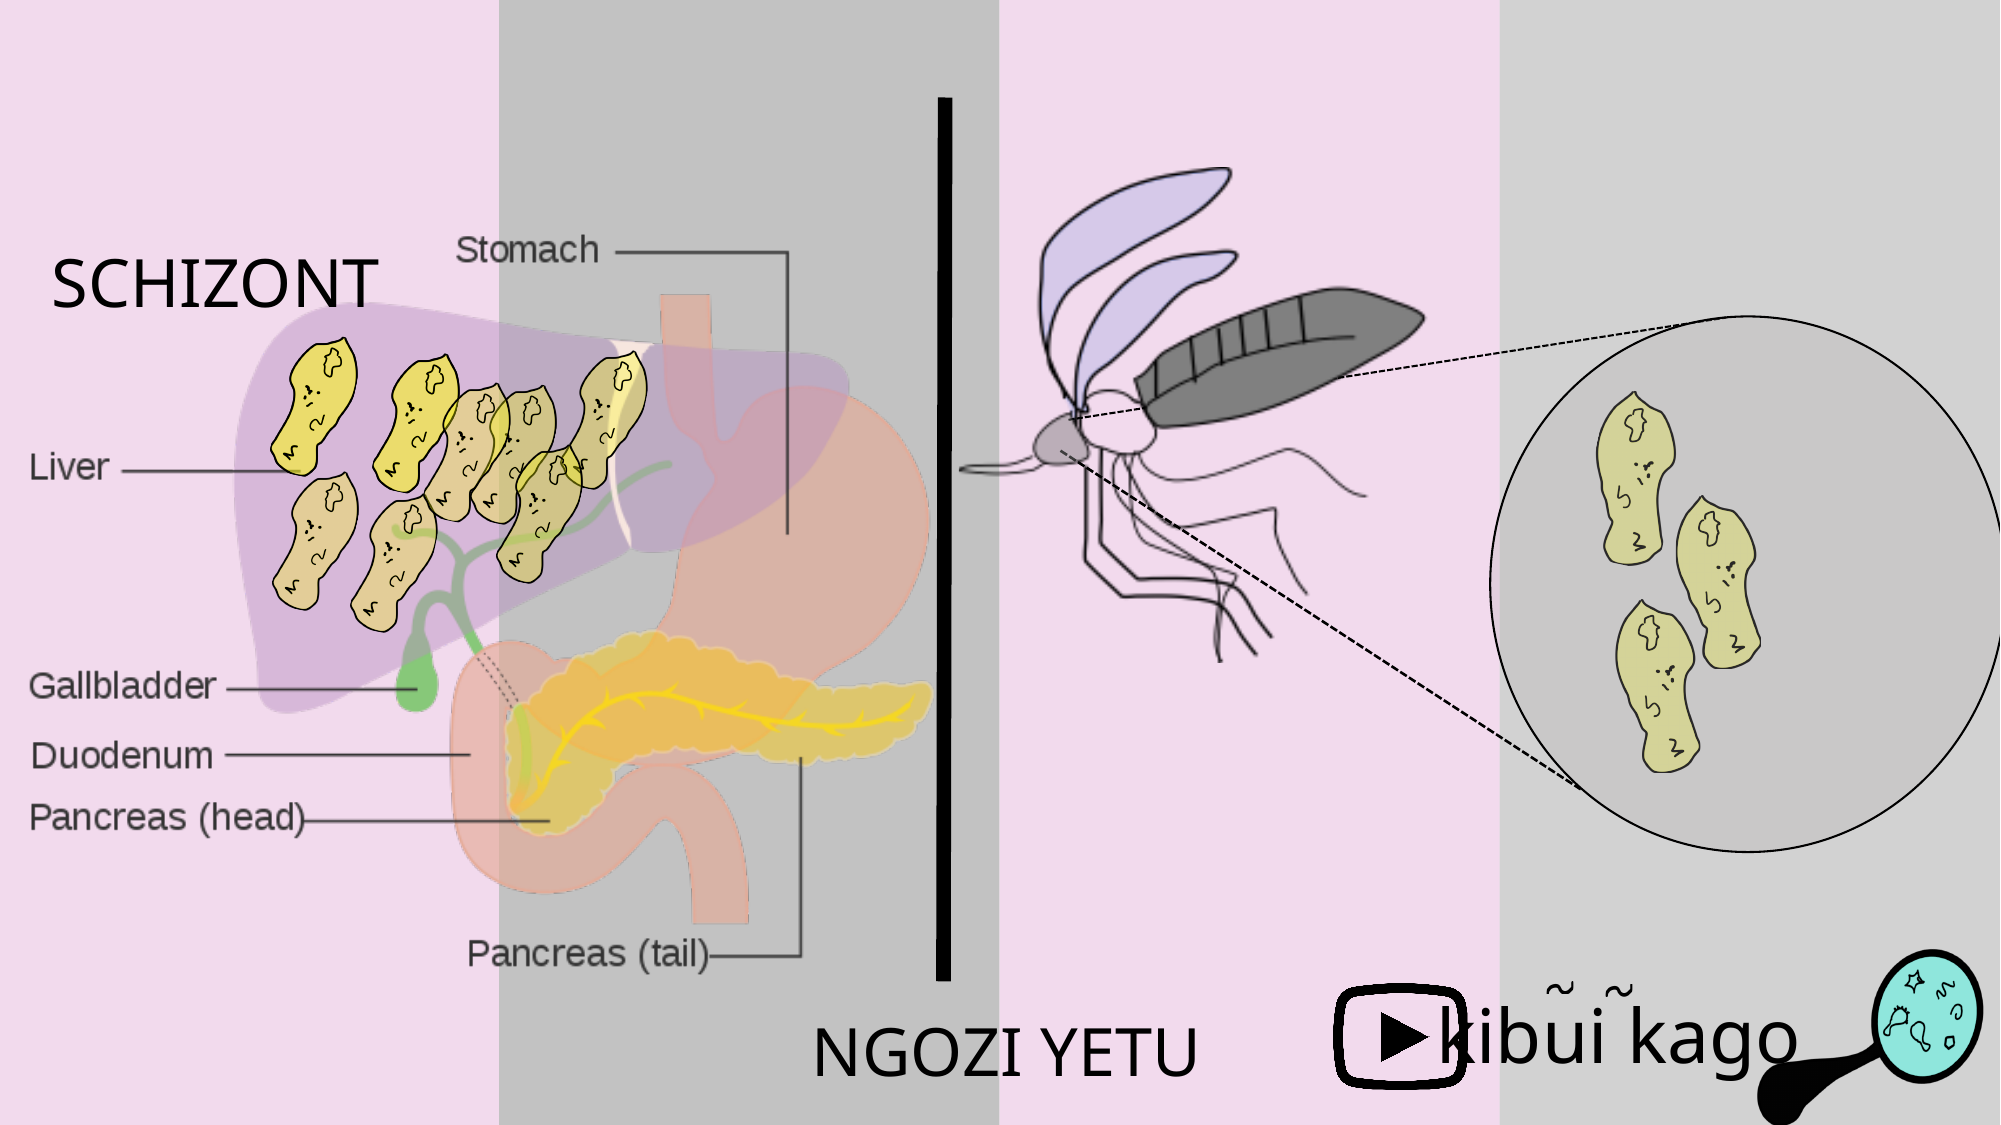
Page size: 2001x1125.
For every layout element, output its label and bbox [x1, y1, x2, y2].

text_box [0, 0, 2000, 175]
picture [1546, 982, 1574, 994]
text_box [943, 97, 2000, 982]
picture [0, 175, 966, 1054]
picture [1333, 984, 1468, 1090]
picture [1723, 982, 2000, 1125]
picture [1605, 983, 1633, 997]
text_box [0, 982, 1723, 1125]
